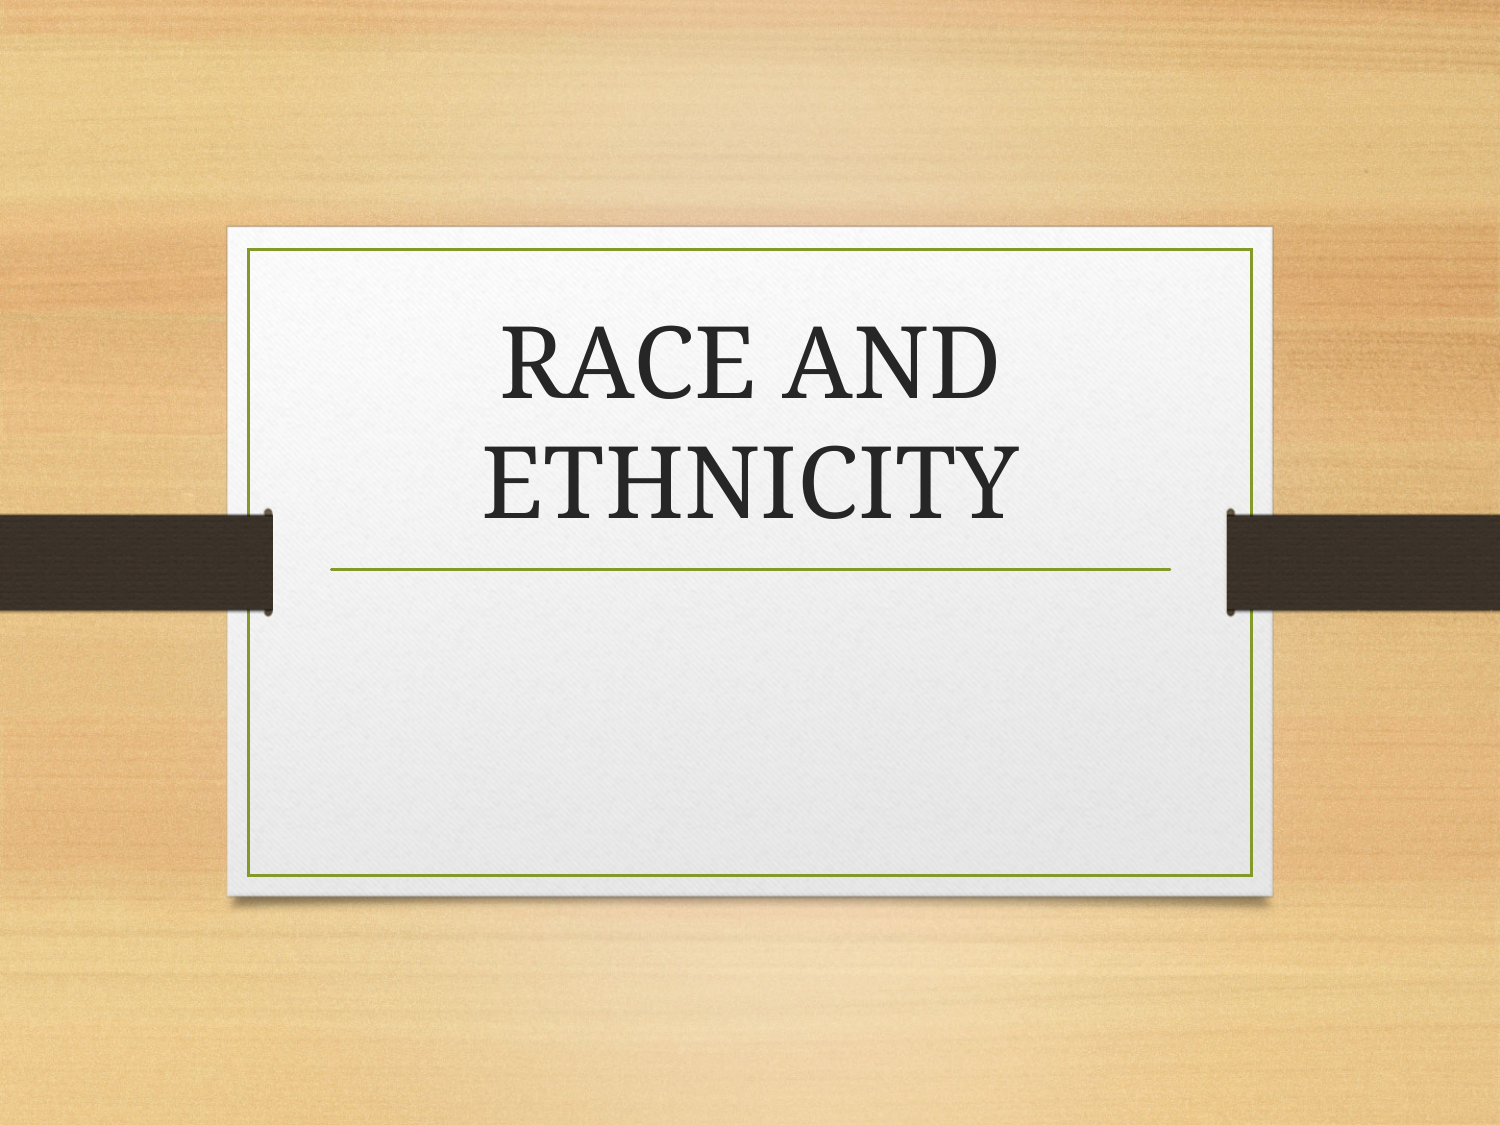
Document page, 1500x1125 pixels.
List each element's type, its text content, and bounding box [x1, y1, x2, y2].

picture [0, 0, 1500, 1125]
title RACE AND ETHNICITY [315, 297, 1187, 546]
